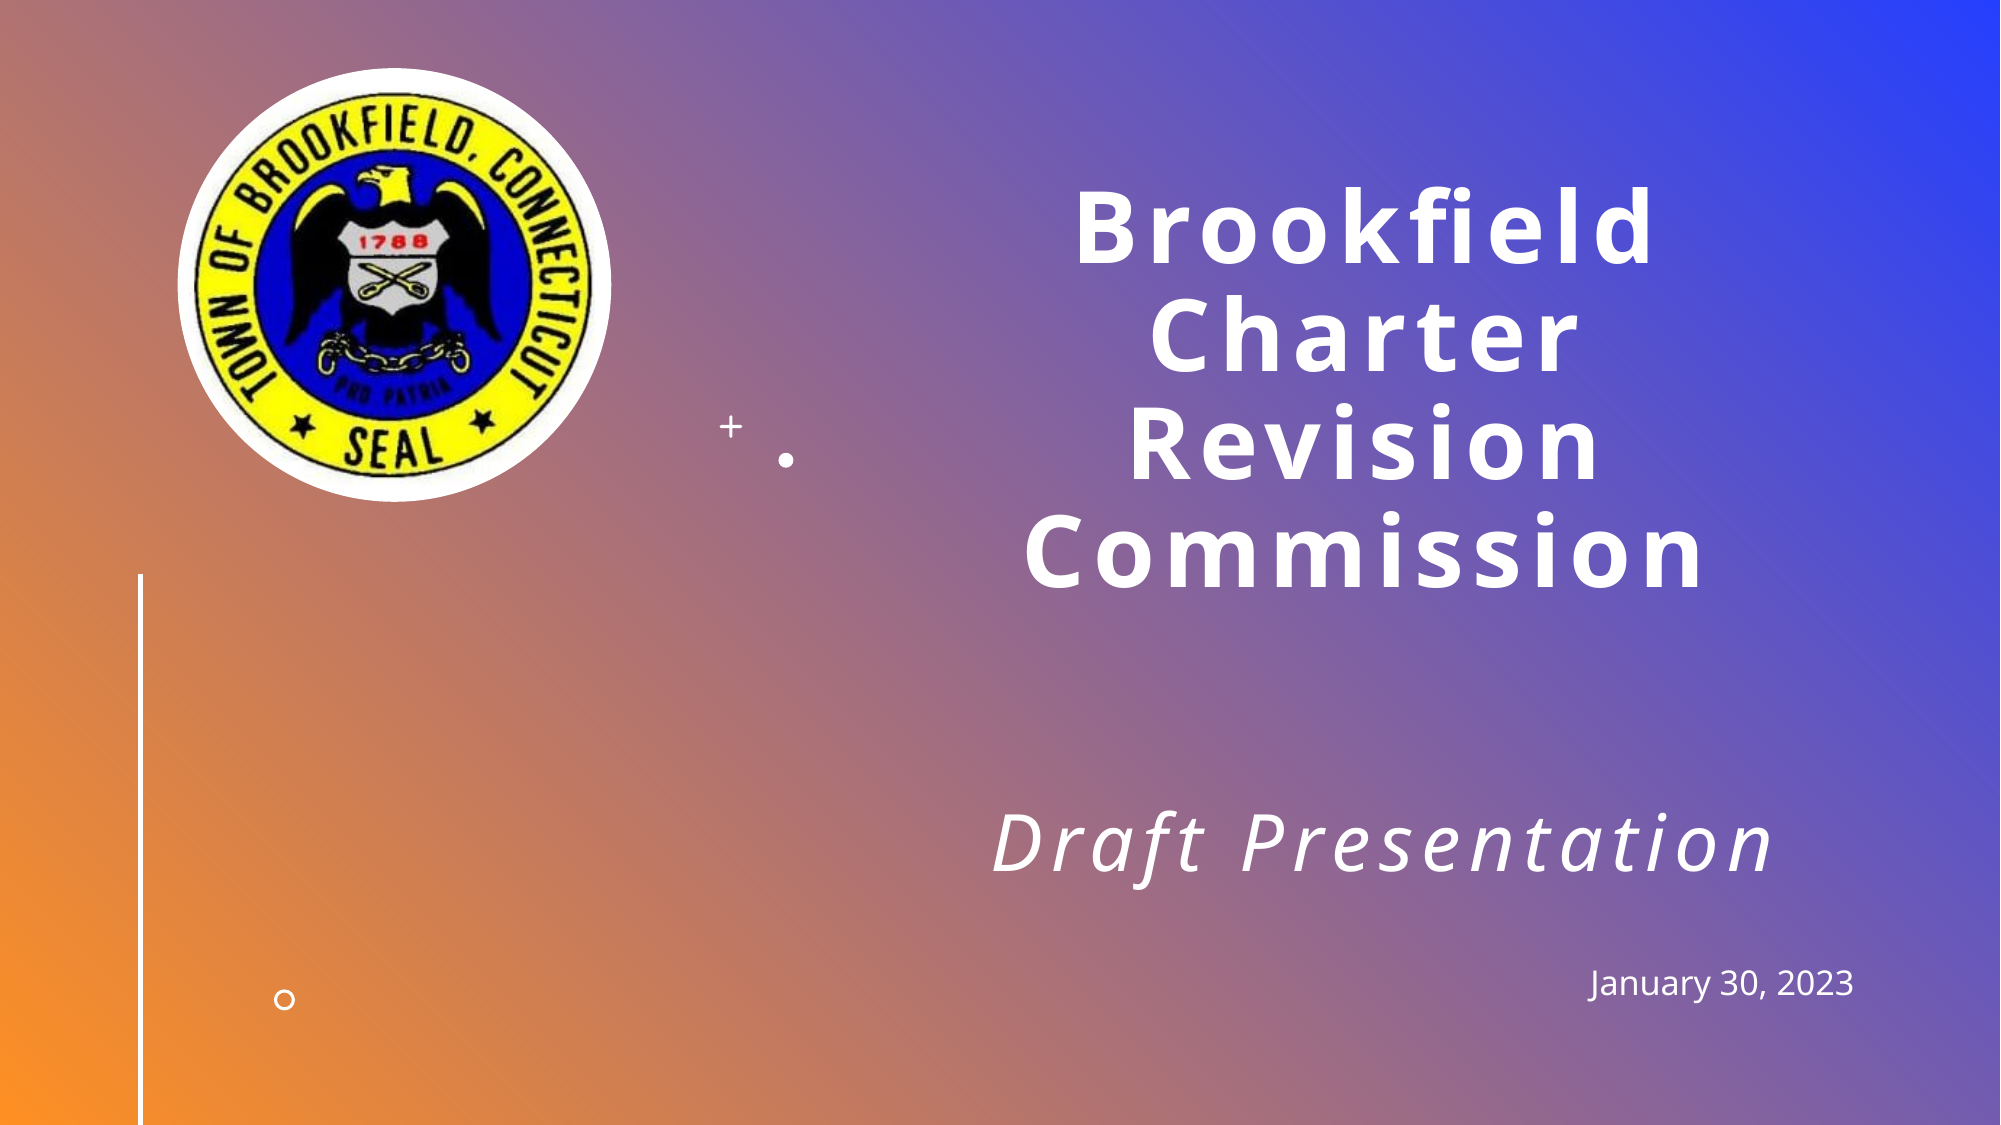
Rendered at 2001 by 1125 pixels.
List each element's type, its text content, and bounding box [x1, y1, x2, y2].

text_box [719, 415, 743, 438]
subtitle January 30, 2023 [1570, 958, 1870, 1042]
picture [177, 68, 612, 502]
text_box [273, 989, 295, 1011]
title Brookfield Charter Revision Commission Draft Presentation [889, 147, 1847, 896]
text_box [0, 0, 2000, 1125]
text_box [778, 452, 794, 468]
